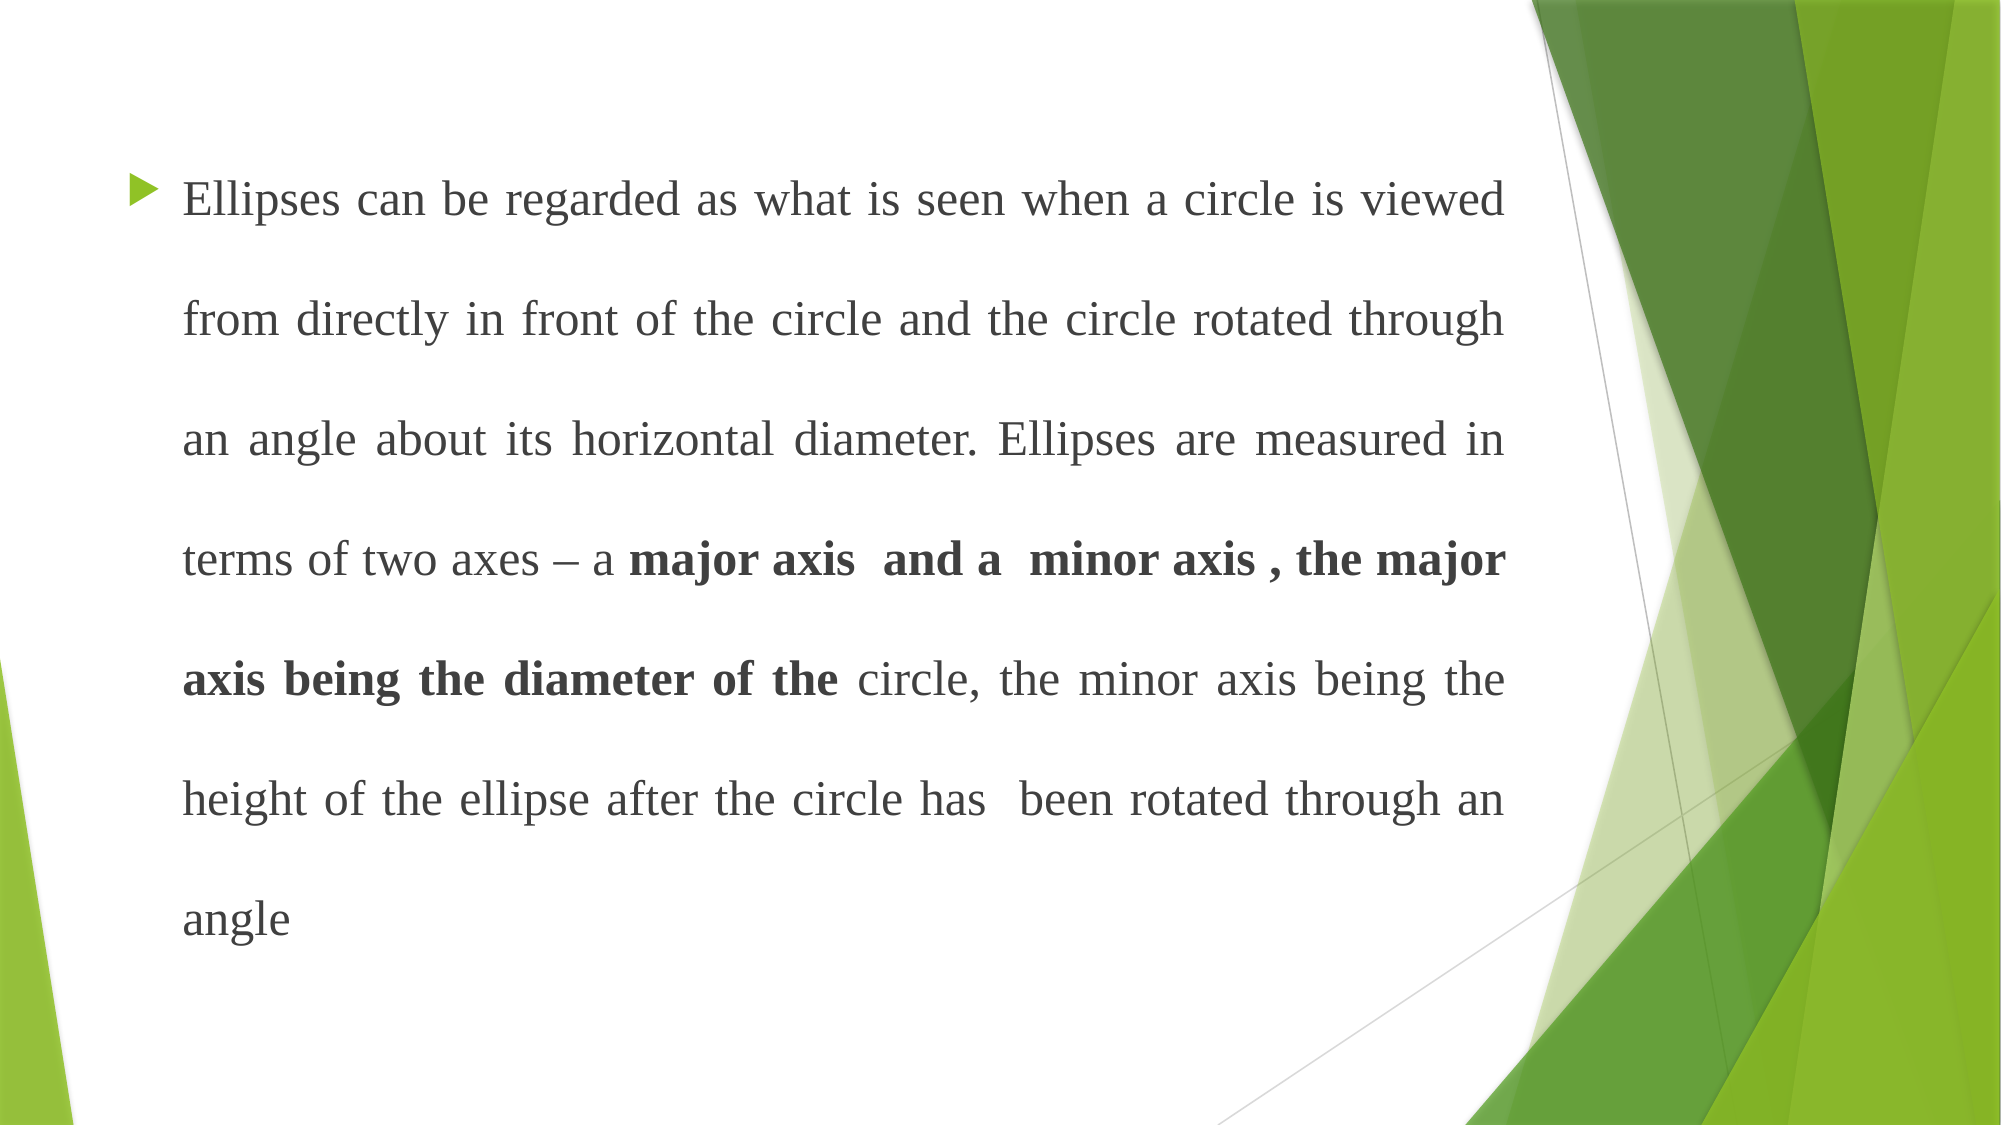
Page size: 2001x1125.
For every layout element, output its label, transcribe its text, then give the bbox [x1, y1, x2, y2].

list Ellipses can be regarded as what is seen when a circle is viewed from directly in front of the circle and the circle rotated through an angle about its horizontal diameter. Ellipses are measured in terms of two axes – a major axis and a minor axis , the major axis being the diameter of the circle, the minor axis being the height of the ellipse after the circle has been rotated through an angle [111, 97, 1522, 992]
